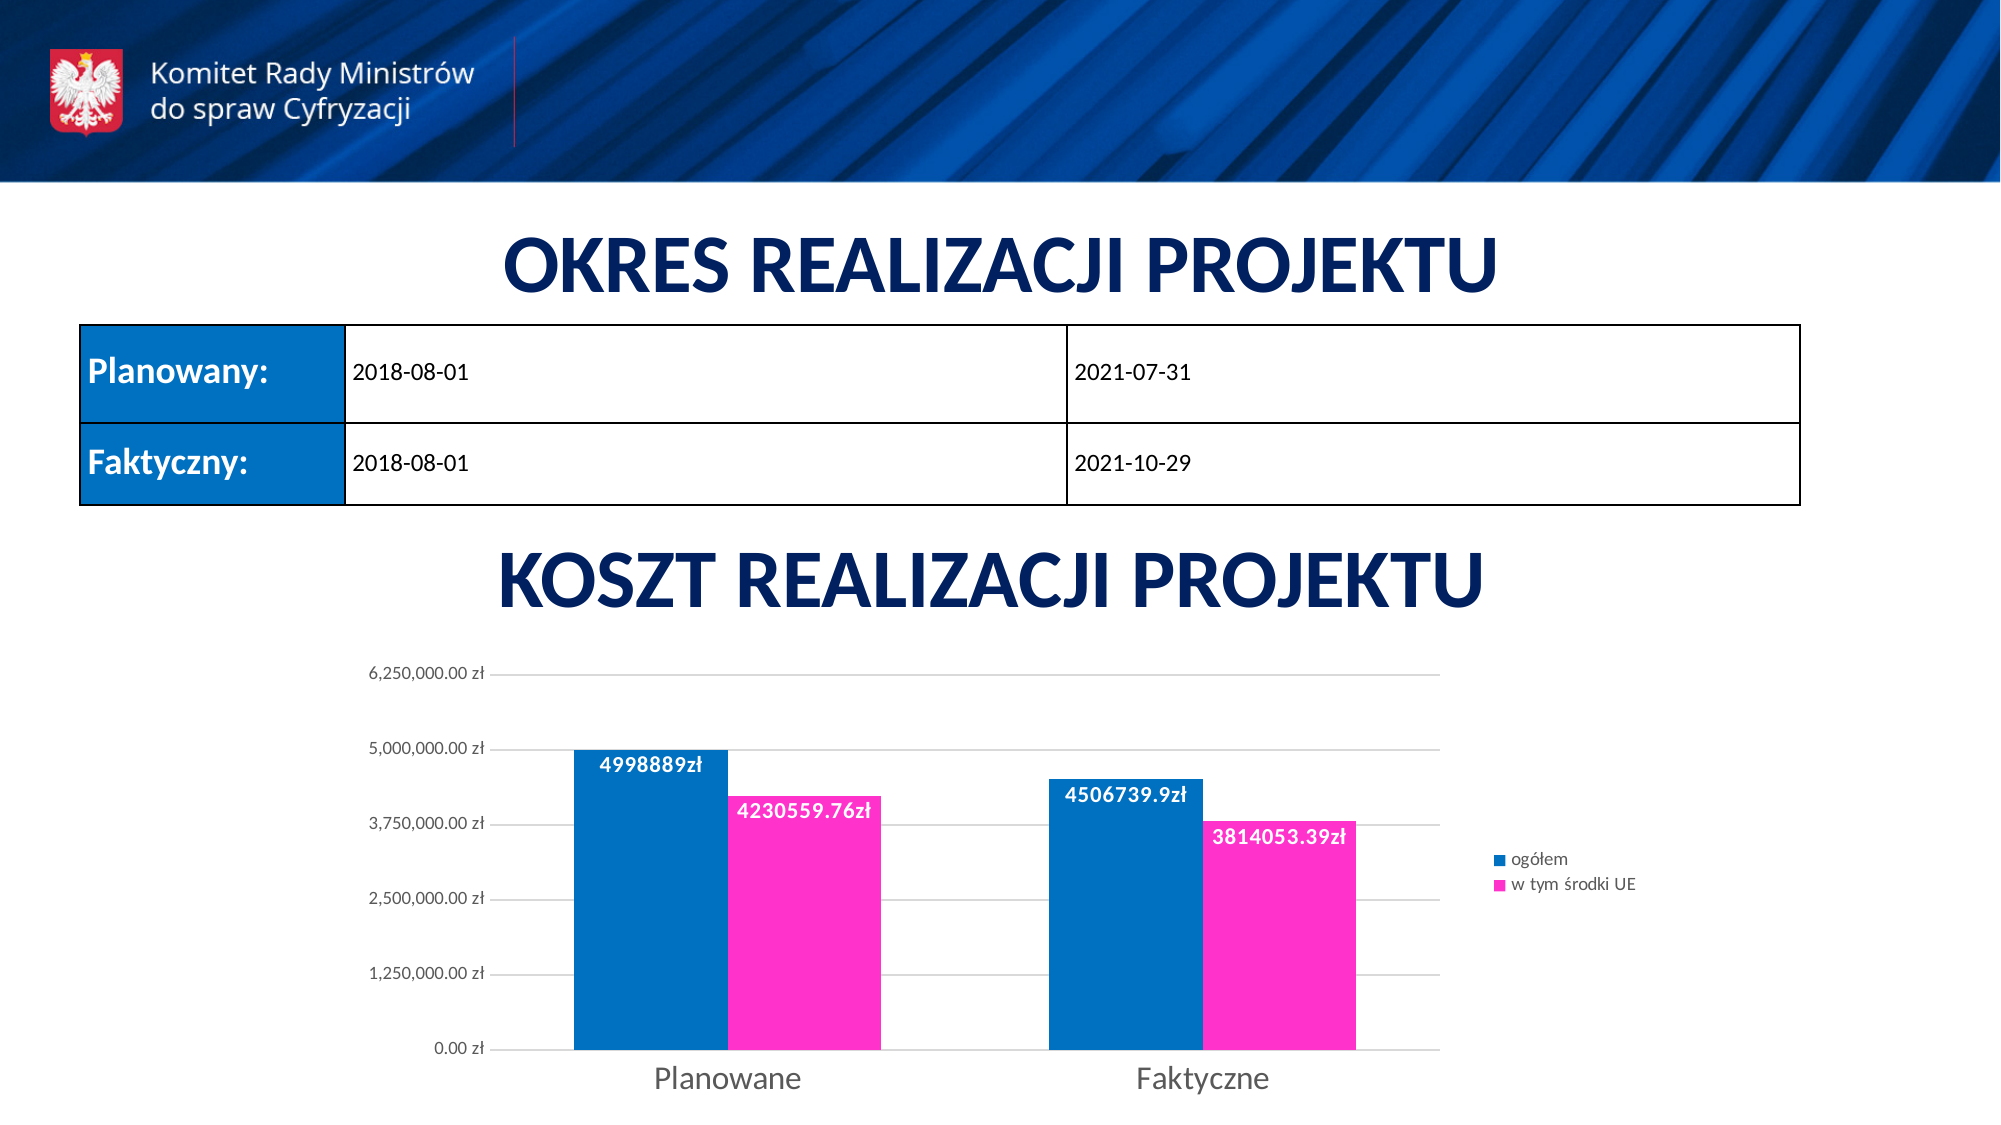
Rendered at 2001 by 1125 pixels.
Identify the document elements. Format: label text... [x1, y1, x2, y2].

table_cell 2021-10-29 [1068, 424, 1799, 504]
table_header Planowany: [81, 326, 344, 422]
table_header 2018-08-01 [346, 326, 1066, 422]
text_box OKRES REALIZACJI PROJEKTU [311, 201, 1693, 324]
table_cell 2018-08-01 [346, 424, 1066, 504]
chart [353, 633, 1649, 1114]
text_box KOSZT REALIZACJI PROJEKTU [0, 538, 1985, 684]
picture [0, 0, 2001, 1125]
table_header 2021-07-31 [1068, 326, 1799, 422]
table_cell Faktyczny: [81, 424, 344, 504]
